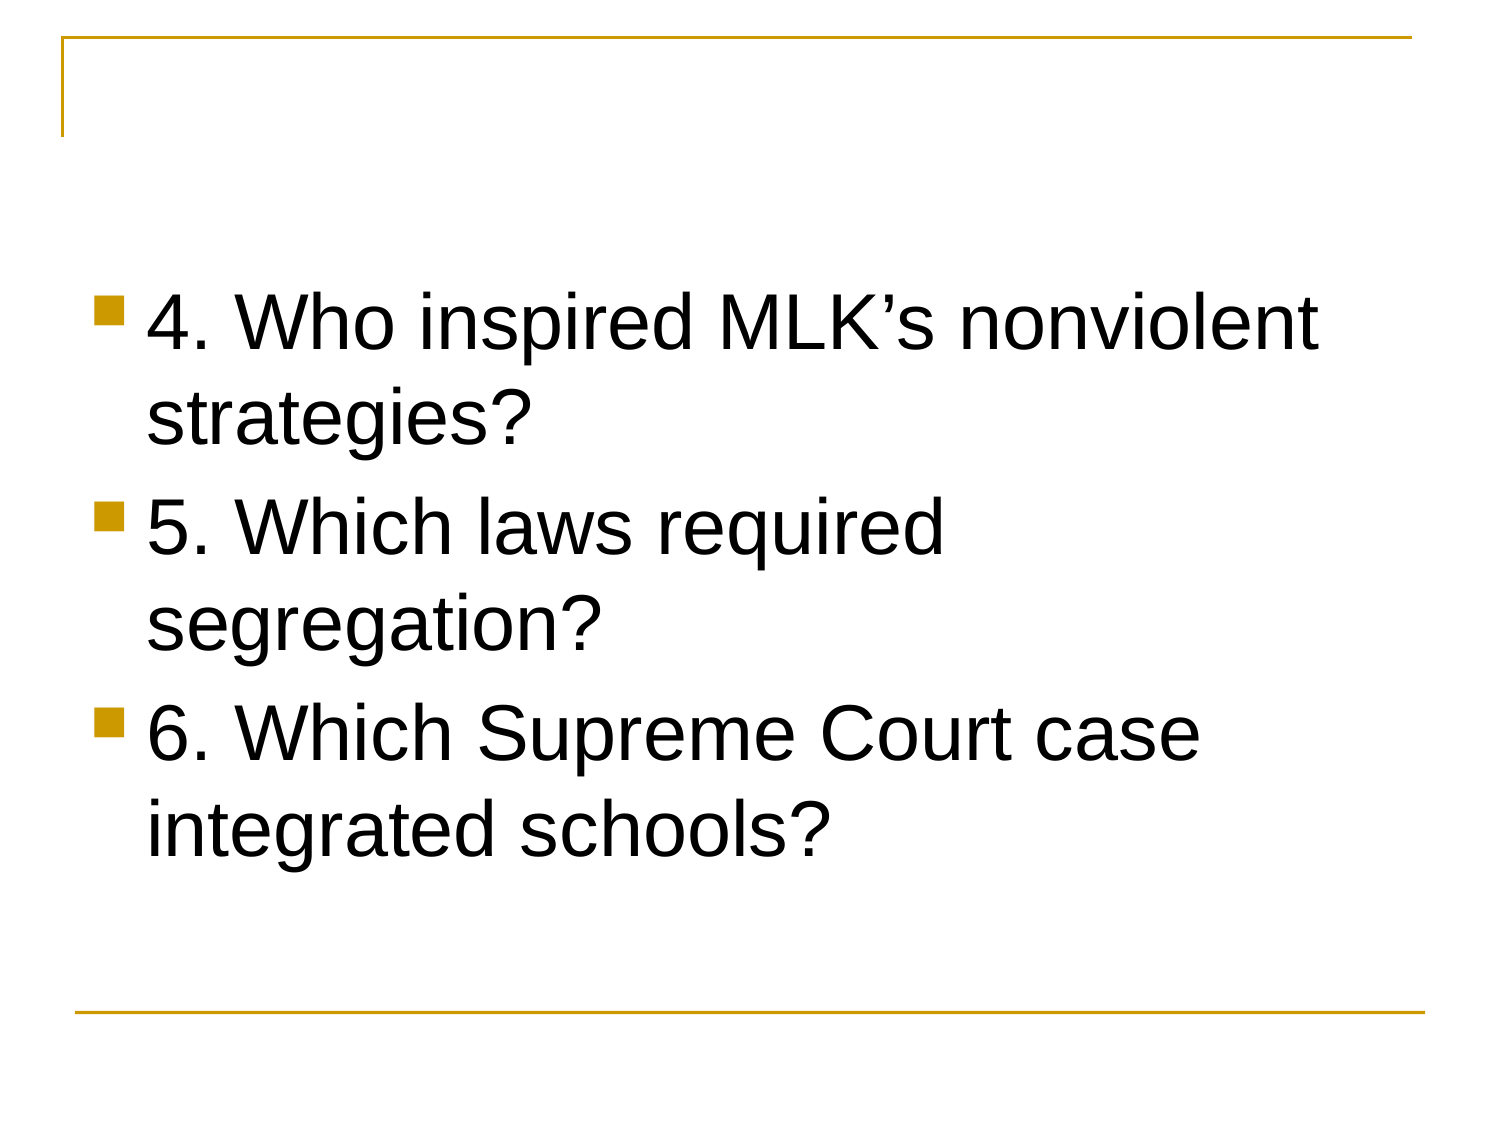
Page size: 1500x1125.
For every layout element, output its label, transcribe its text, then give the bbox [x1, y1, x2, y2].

list 4. Who inspired MLK’s nonviolent strategies? 5. Which laws required segregation? 6. Which Supreme Court case integrated schools? [75, 262, 1425, 1006]
